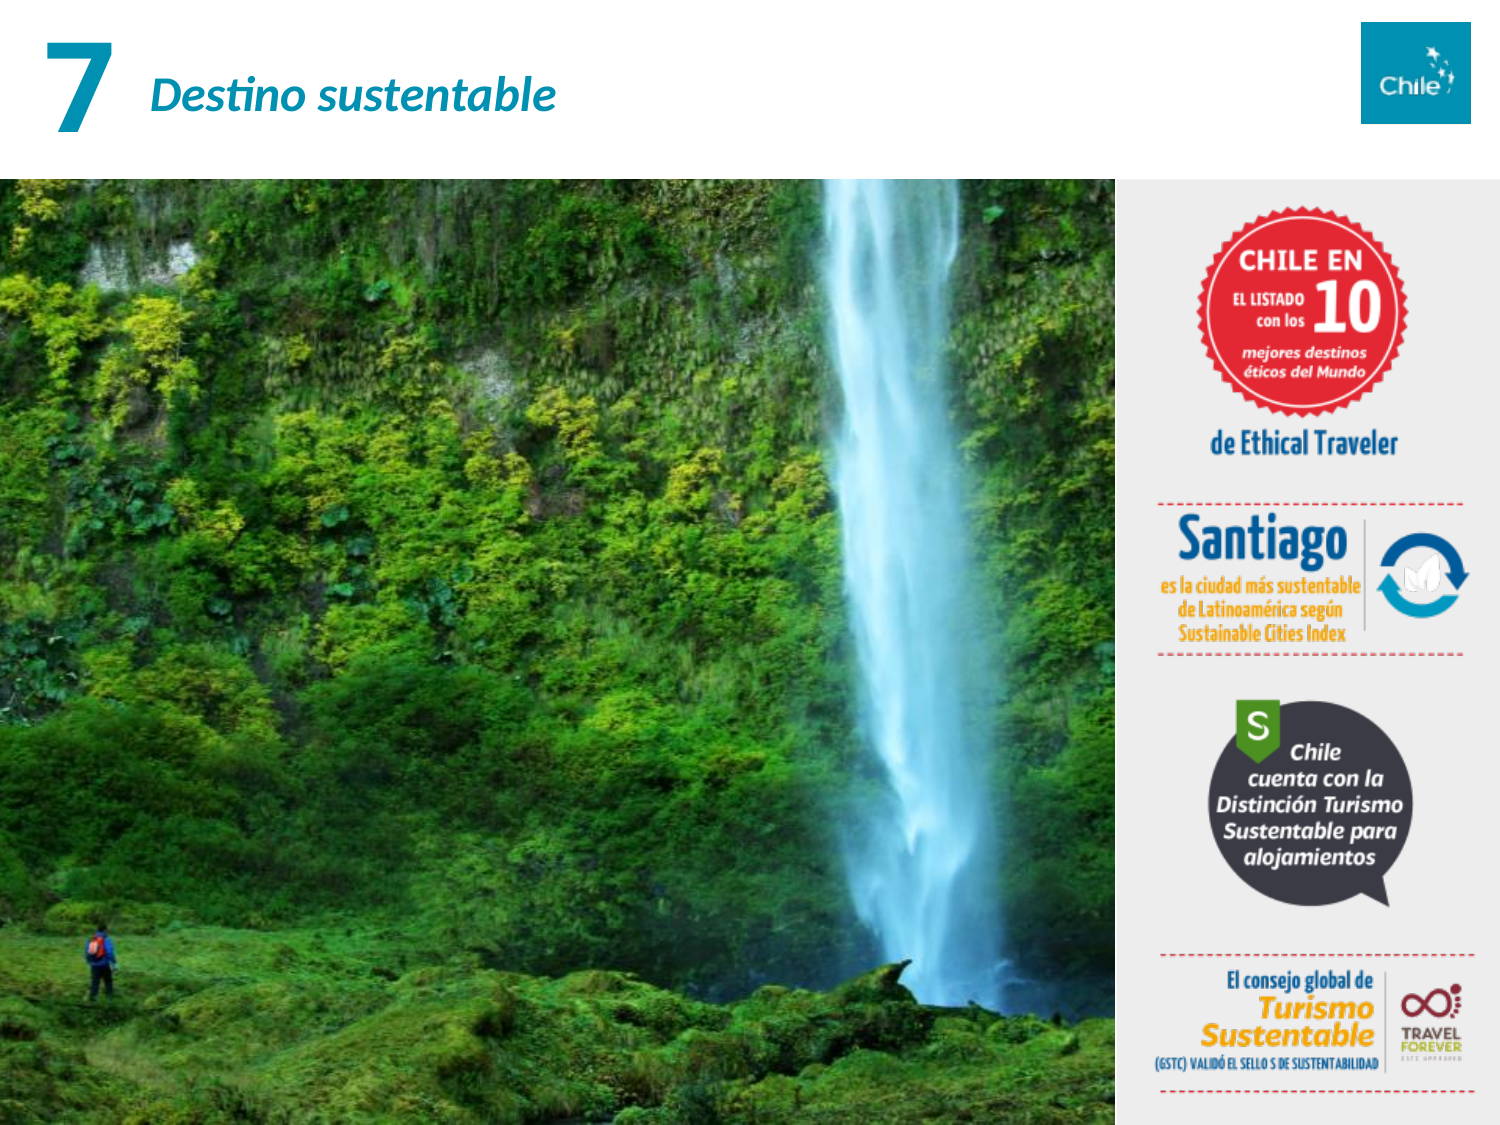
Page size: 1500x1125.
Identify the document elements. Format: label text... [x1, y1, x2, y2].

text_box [1360, 21, 1472, 125]
picture [0, 179, 1115, 1125]
picture [1162, 190, 1442, 471]
text_box Destino sustentable [135, 53, 970, 129]
picture [1138, 484, 1485, 1113]
list 7 [44, 7, 171, 160]
